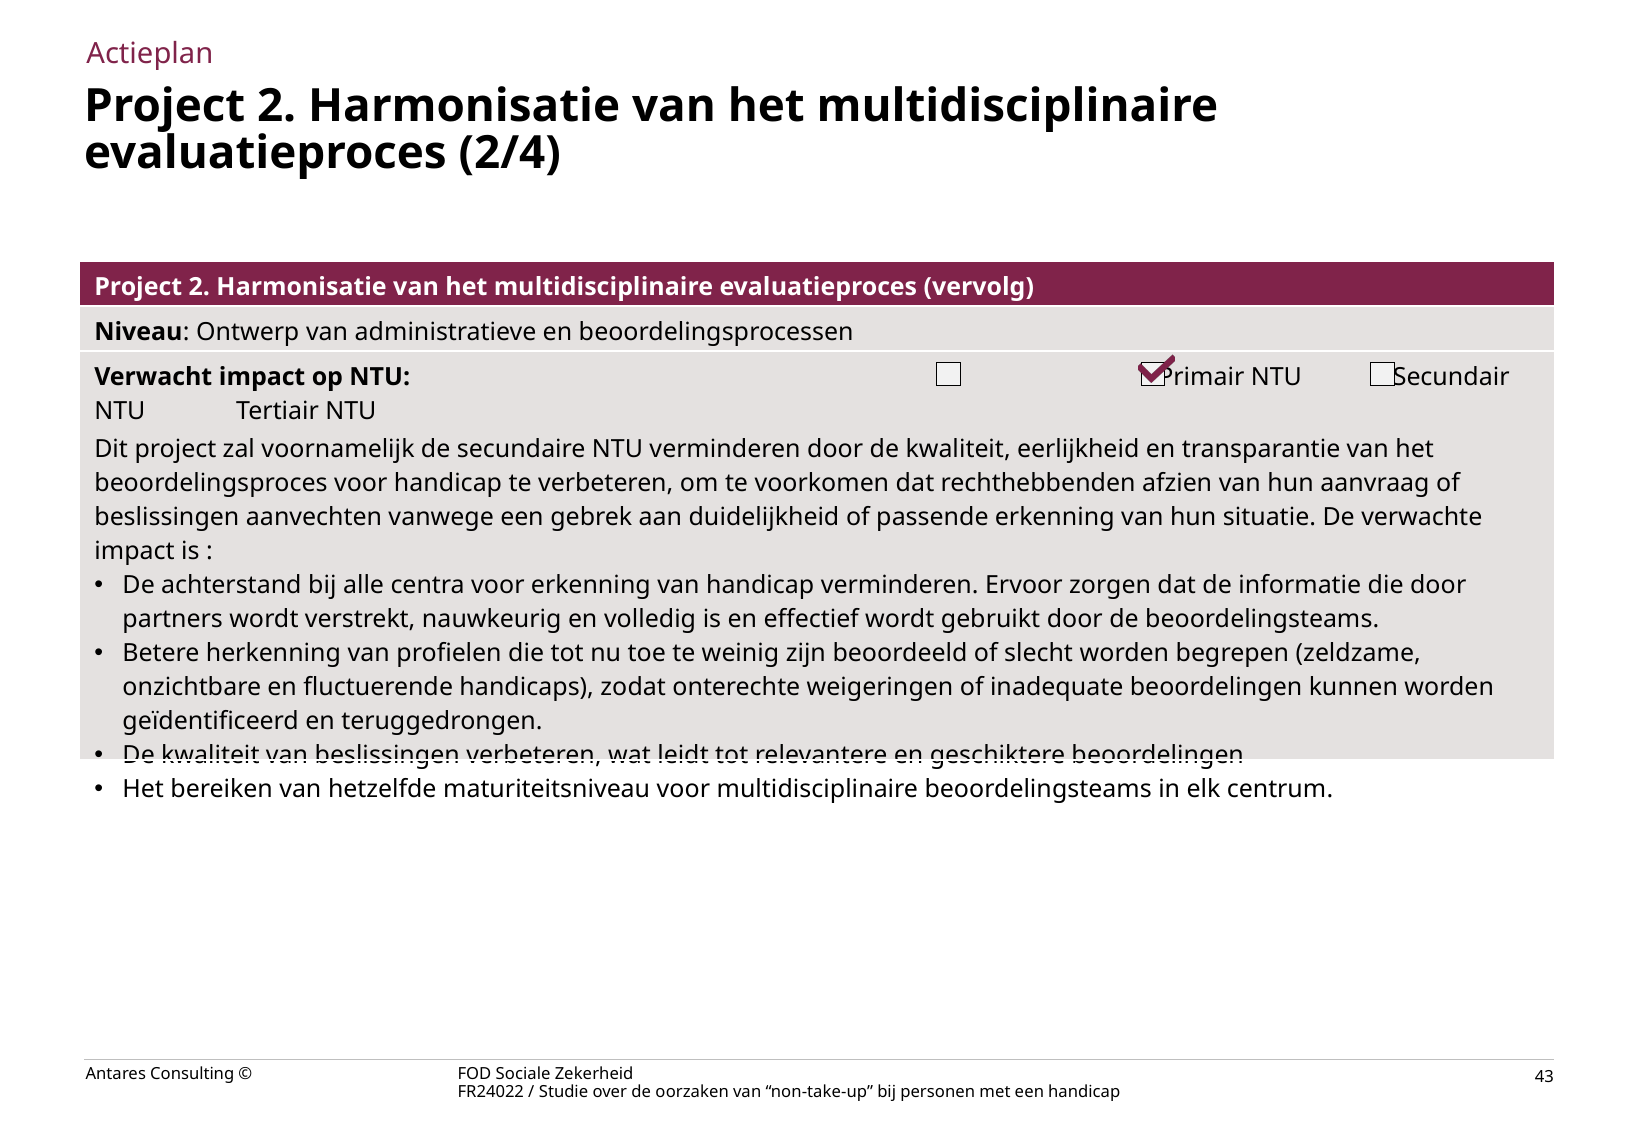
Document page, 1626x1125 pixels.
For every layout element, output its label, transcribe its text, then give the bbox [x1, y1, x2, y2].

table_cell Verwacht impact op NTU: Primair NTU Secundair NTU Tertiair NTU Dit project zal voornamelijk de secundaire NTU verminderen door de kwaliteit, eerlijkheid en transparantie van het beoordelingsproces voor handicap te verbeteren, om te voorkomen dat rechthebbenden afzien van hun aanvraag of beslissingen aanvechten vanwege een gebrek aan duidelijkheid of passende erkenning van hun situatie. De verwachte impact is : De achterstand bij alle centra voor erkenning van handicap verminderen. Ervoor zorgen dat de informatie die door partners wordt verstrekt, nauwkeurig en volledig is en effectief wordt gebruikt door de beoordelingsteams. Betere herkenning van profielen die tot nu toe te weinig zijn beoordeeld of slecht worden begrepen (zeldzame, onzichtbare en fluctuerende handicaps), zodat onterechte weigeringen of inadequate beoordelingen kunnen worden geïdentificeerd en teruggedrongen. De kwaliteit van beslissingen verbeteren, wat leidt tot relevantere en geschiktere beoordelingen Het bereiken van hetzelfde maturiteitsniveau voor multidisciplinaire beoordelingsteams in elk centrum. [80, 352, 1554, 759]
text_box Actieplan [86, 38, 1522, 70]
picture [1138, 351, 1175, 388]
table_cell Niveau: Ontwerp van administratieve en beoordelingsprocessen [80, 307, 1554, 350]
title Project 2. Harmonisatie van het multidisciplinaire evaluatieproces (2/4) [84, 82, 1550, 229]
text_box [1370, 362, 1395, 386]
table_header Project 2. Harmonisatie van het multidisciplinaire evaluatieproces (vervolg) [80, 262, 1554, 305]
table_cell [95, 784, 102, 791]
text_box [936, 362, 961, 386]
